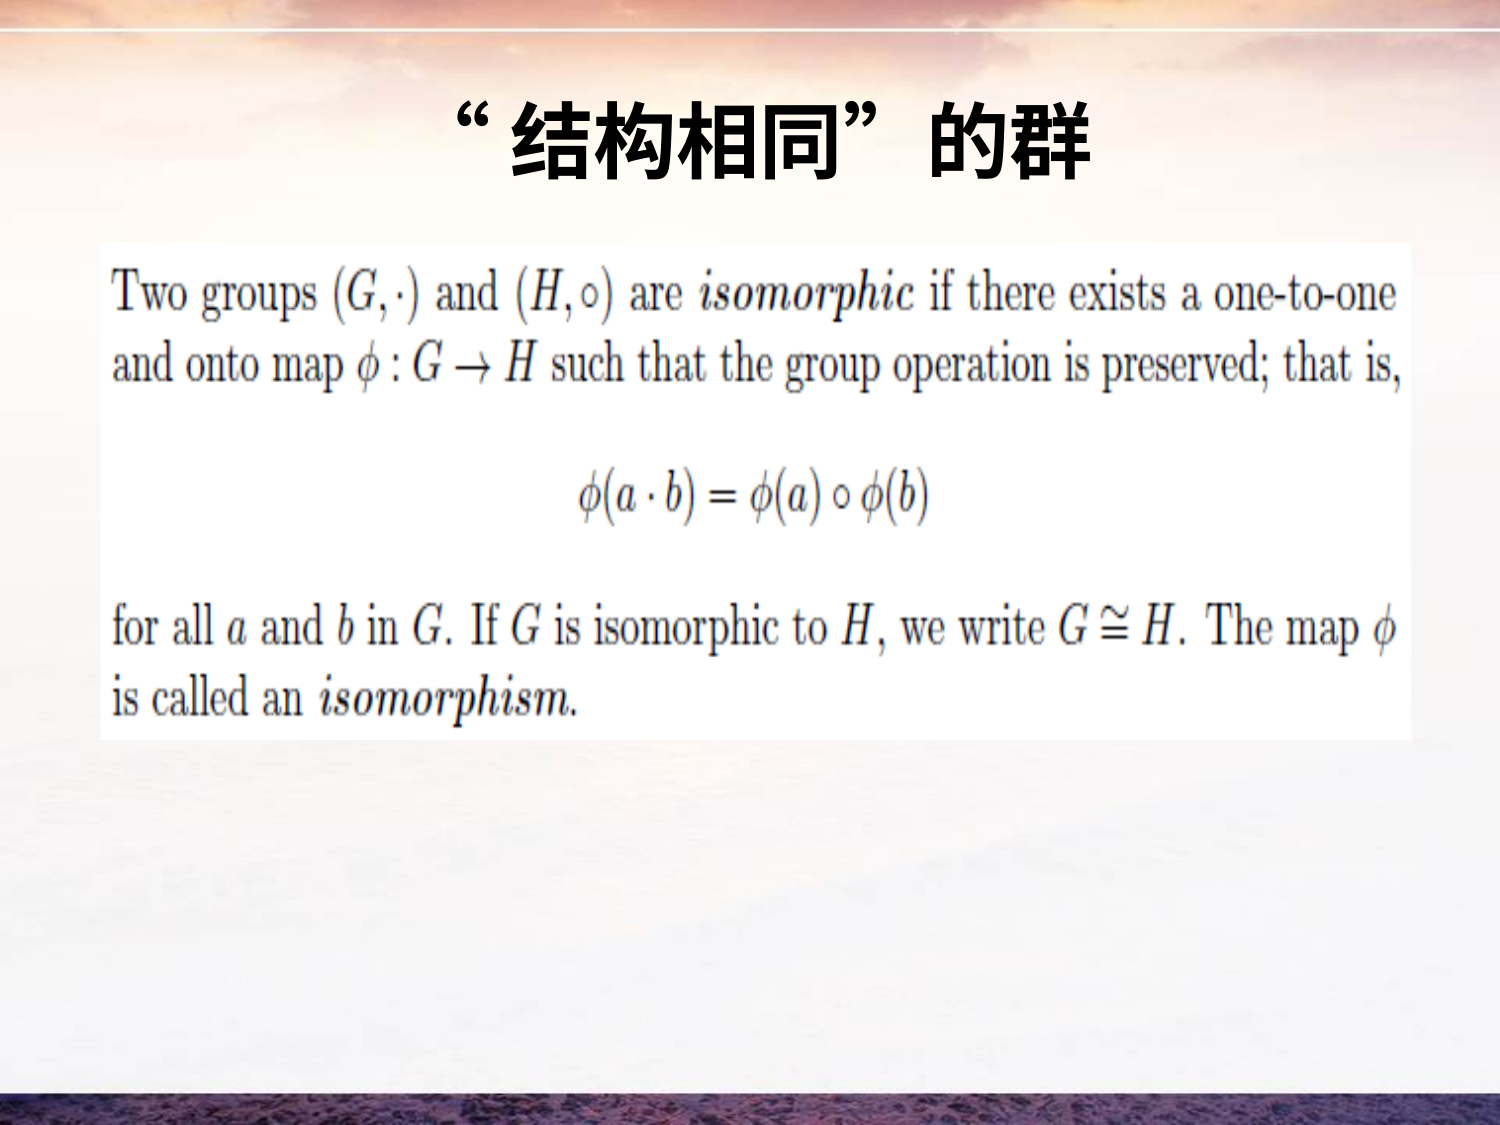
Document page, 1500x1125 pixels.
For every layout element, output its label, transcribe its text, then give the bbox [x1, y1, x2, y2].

title “结构相同”的群 [75, 45, 1425, 233]
picture [0, 0, 1500, 1125]
